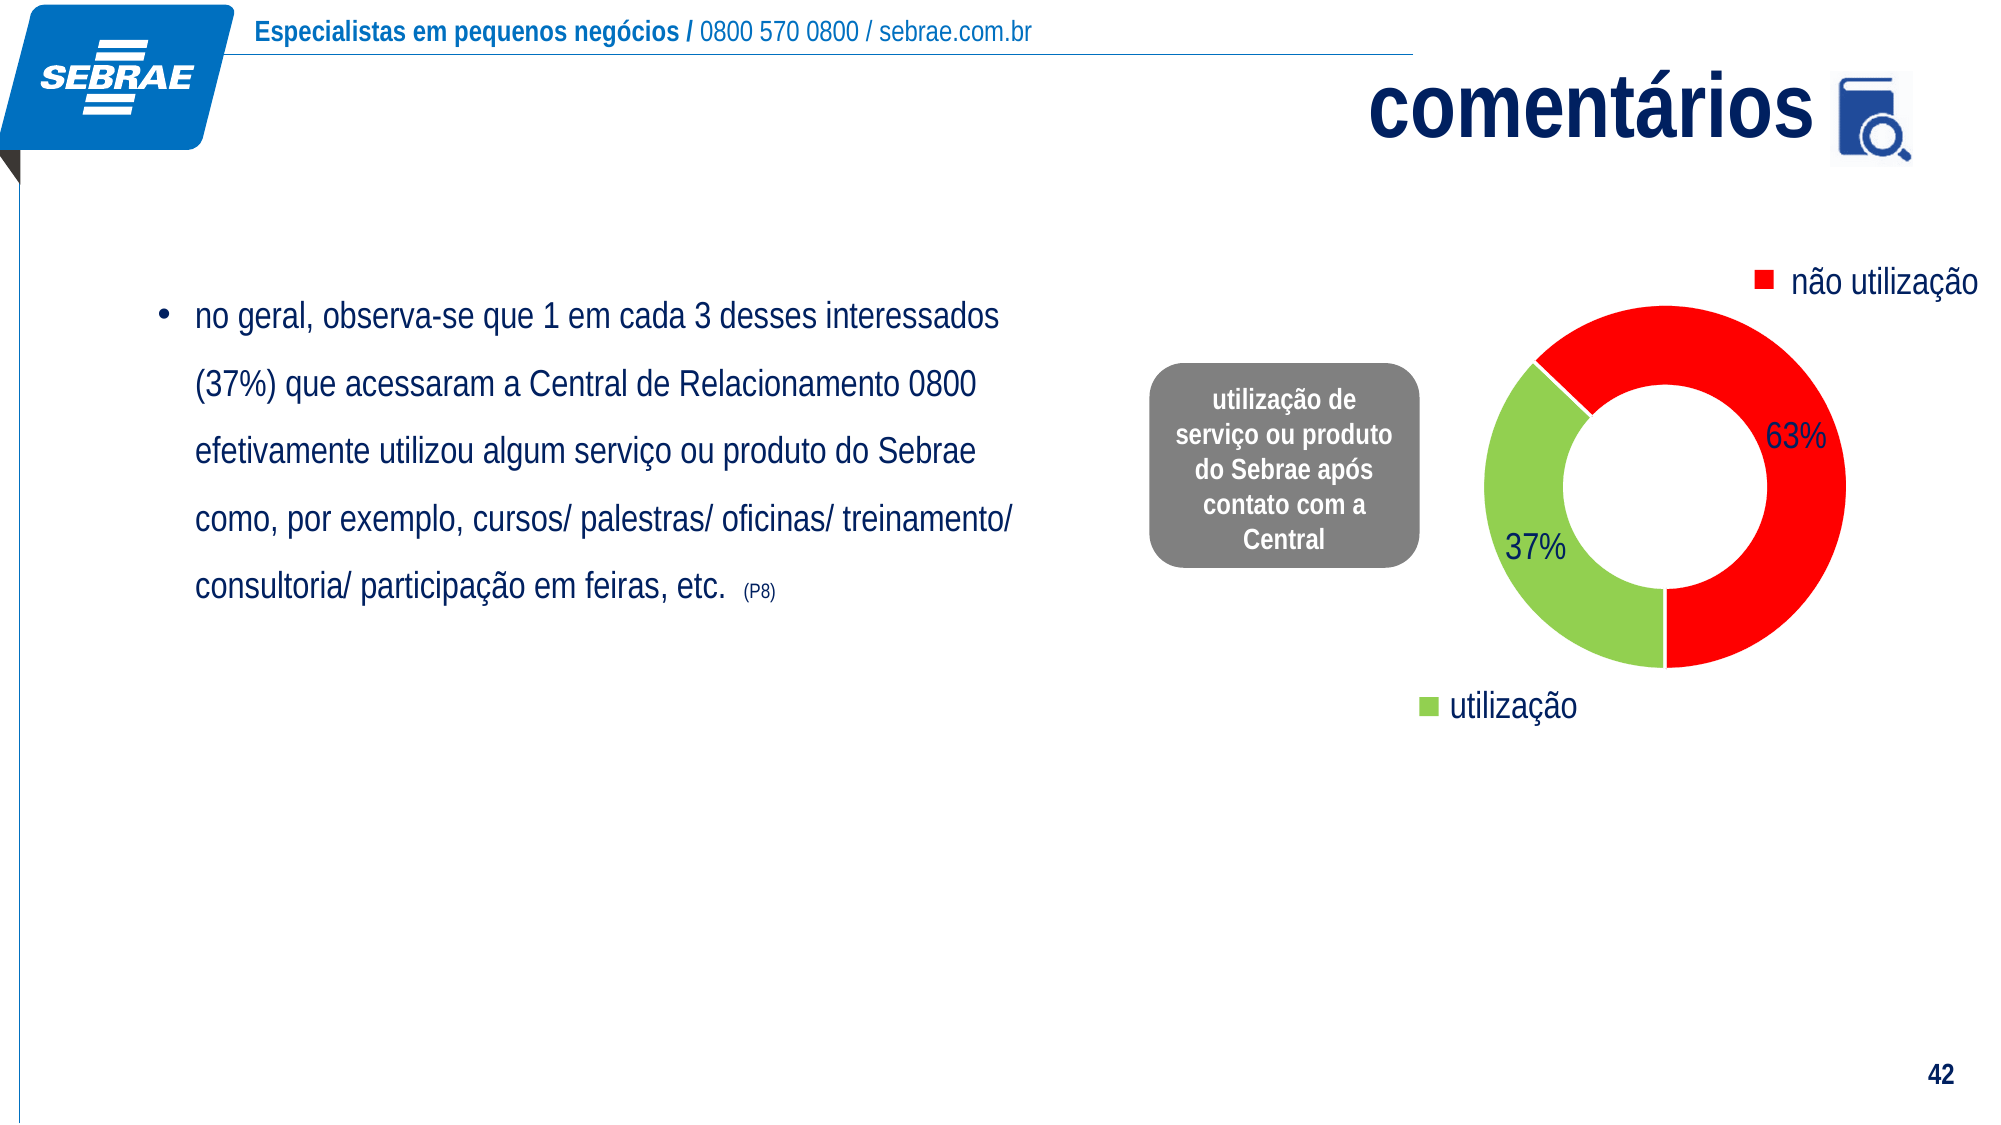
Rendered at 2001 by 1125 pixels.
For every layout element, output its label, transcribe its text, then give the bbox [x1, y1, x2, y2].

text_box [1531, 302, 1850, 761]
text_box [1754, 257, 1981, 303]
slide_number 42 [1519, 1042, 1970, 1103]
picture [1830, 71, 1913, 167]
text_box comentários [337, 51, 1831, 197]
text_box no geral, observa-se que 1 em cada 3 desses interessados (37%) que acessaram a Central de Relacionamento 0800 efetivamente utilizou algum serviço ou produto do Sebrae como, por exemplo, cursos/ palestras/ oficinas/ treinamento/ consultoria/ participação em feiras, etc. (P8) [143, 261, 1059, 646]
text_box utilização de serviço ou produto do Sebrae após contato com a Central [1149, 363, 1388, 568]
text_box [1388, 359, 1531, 761]
